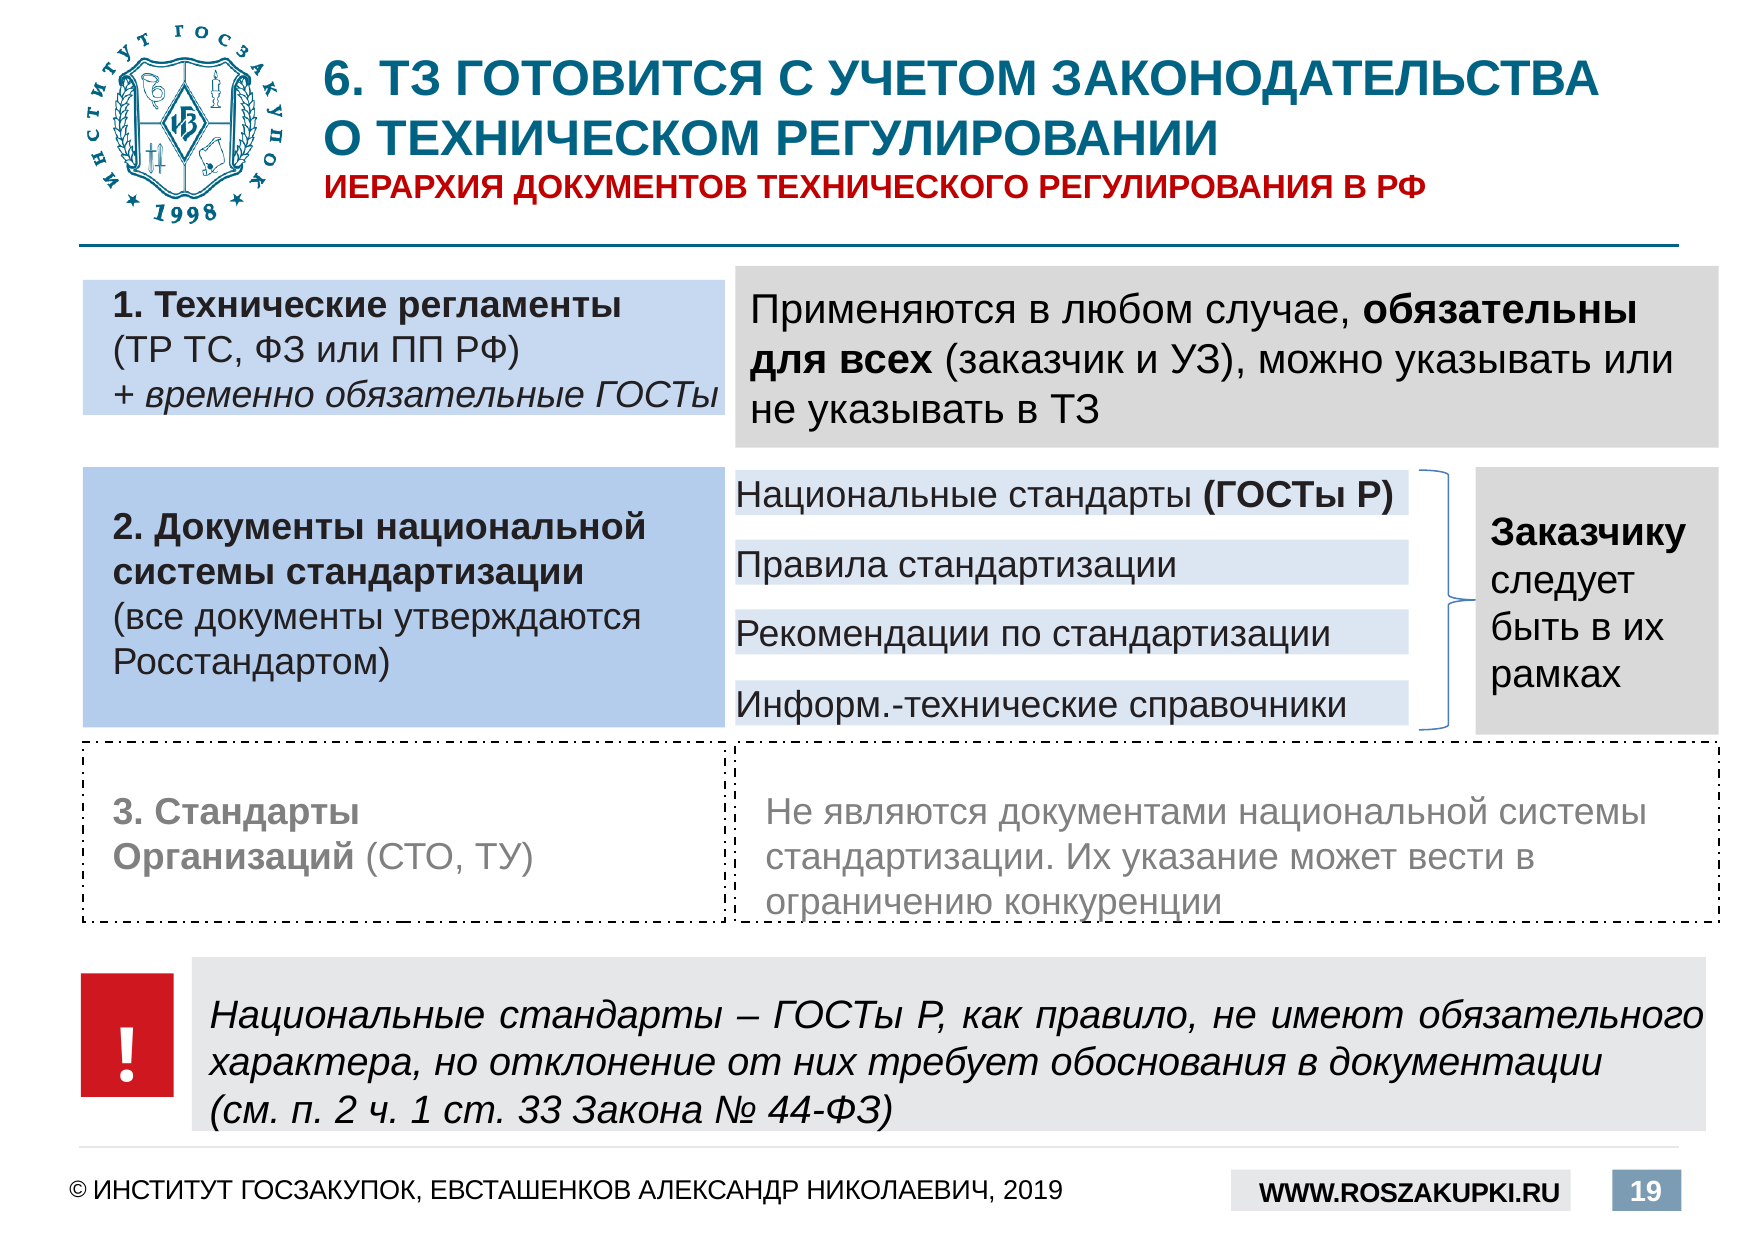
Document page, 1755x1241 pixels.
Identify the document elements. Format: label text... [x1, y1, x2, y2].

text_box [1418, 469, 1474, 731]
text_box 6. ТЗ ГОТОВИТСЯ С УЧЕТОМ ЗАКОНОДАТЕЛЬСТВА О ТЕХНИЧЕСКОМ РЕГУЛИРОВАНИИ ИЕРАРХИЯ ДОКУМЕНТОВ ТЕХНИЧЕСКОГО РЕГУЛИРОВАНИЯ В РФ [321, 45, 1706, 205]
picture [78, 17, 292, 231]
text_box 1. Технические регламенты (ТР ТС, ФЗ или ПП РФ) + временно обязательные ГОСТы [82, 279, 725, 415]
text_box Применяются в любом случае, обязательны для всех (заказчик и УЗ), можно указывать или не указывать в ТЗ [733, 264, 1721, 450]
text_box 3. Стандарты Организаций (СТО, ТУ) [82, 741, 725, 922]
text_box Заказчику следует быть в их рамках [1474, 465, 1721, 737]
text_box Не являются документами национальной системы стандартизации. Их указание может вести в ограничению конкуренции [735, 741, 1719, 922]
text_box Рекомендации по стандартизации [735, 609, 1409, 655]
text_box ! [80, 973, 174, 1097]
text_box Информ.-технические справочники [735, 680, 1409, 726]
text_box Национальные стандарты (ГОСТы Р) [735, 470, 1409, 516]
text_box Национальные стандарты – ГОСТы Р, как правило, не имеют обязательного характера, но отклонение от них требует обоснования в документации (см. п. 2 ч. 1 ст. 33 Закона № 44-ФЗ) [191, 957, 1706, 1132]
text_box Правила стандартизации [735, 539, 1409, 585]
text_box 2. Документы национальной системы стандартизации (все документы утверждаются Росстандартом) [82, 467, 725, 728]
